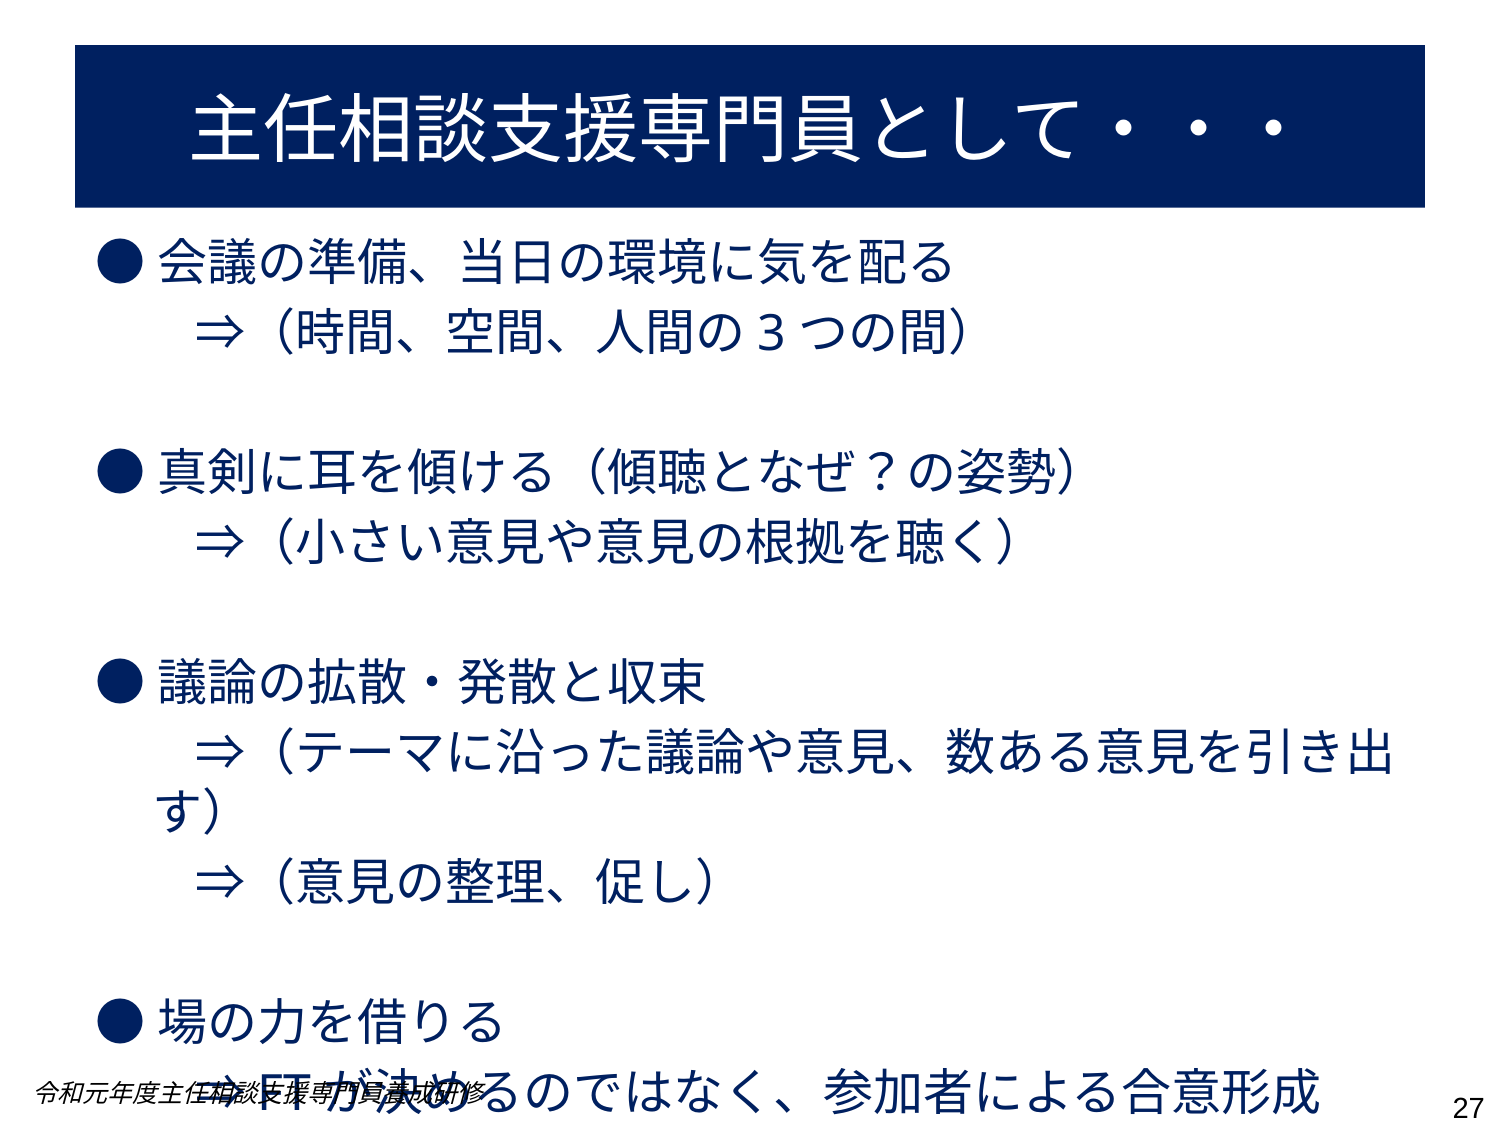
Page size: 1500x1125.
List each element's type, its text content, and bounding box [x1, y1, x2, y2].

text_box 令和元年度主任相談支援専門員養成研修 [17, 1070, 609, 1116]
title 主任相談支援専門員として・・・ [75, 45, 1425, 208]
list ●会議の準備、当日の環境に気を配る ⇒（時間、空間、人間の3つの間） ●真剣に耳を傾ける（傾聴となぜ？の姿勢） ⇒（小さい意見や意見の根拠を聴く） ●議論の拡散・発散と収束 ⇒（テーマに沿った議論や意見、数ある意見を引き出す） ⇒（意見の整理、促し） ●場の力を借りる ⇒FTが決めるのではなく、参加者による合意形成 [80, 222, 1431, 1080]
slide_number 27 [1149, 1081, 1500, 1125]
